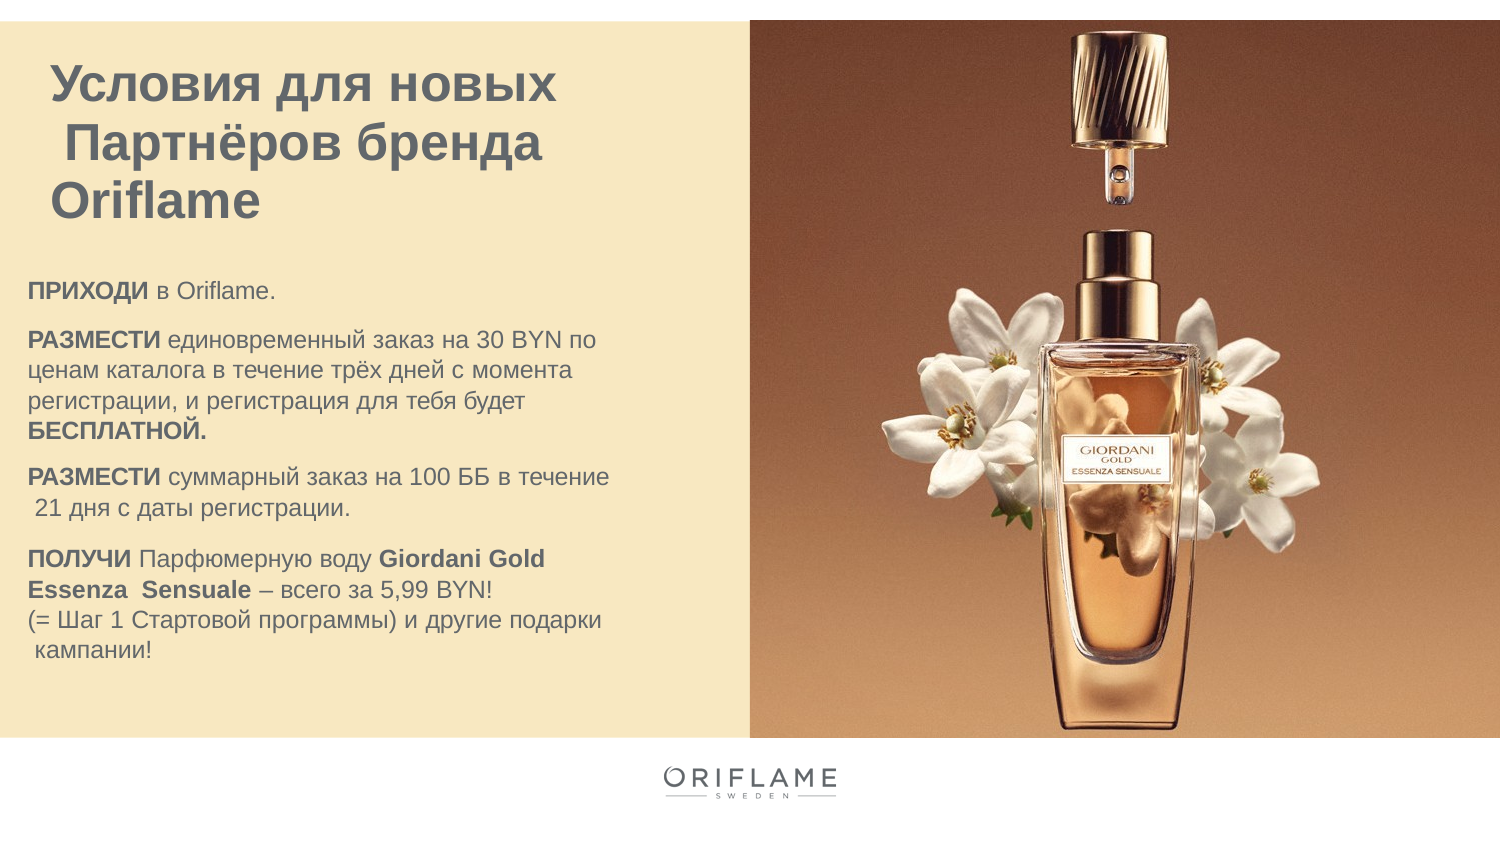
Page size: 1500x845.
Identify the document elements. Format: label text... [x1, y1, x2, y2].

text_box [663, 765, 837, 799]
text_box [749, 20, 1500, 738]
text_box ПРИХОДИ в Oriflame. РАЗМЕСТИ единовременный заказ на 30 BYN по ценам каталога в течение трёх дней с момента регистрации, и регистрация для тебя будет БЕСПЛАТНОЙ. РАЗМЕСТИ суммарный заказ на 100 ББ в течение 21 дня с даты регистрации. ПОЛУЧИ Парфюмерную воду Giordani Gold Essenza Sensuale – всего за 5,99 BYN! (= Шаг 1 Стартовой программы) и другие подарки кампании! [25, 272, 719, 664]
title Условия для новых Партнёров бренда Oriflame [47, 46, 562, 230]
text_box [0, 21, 749, 738]
